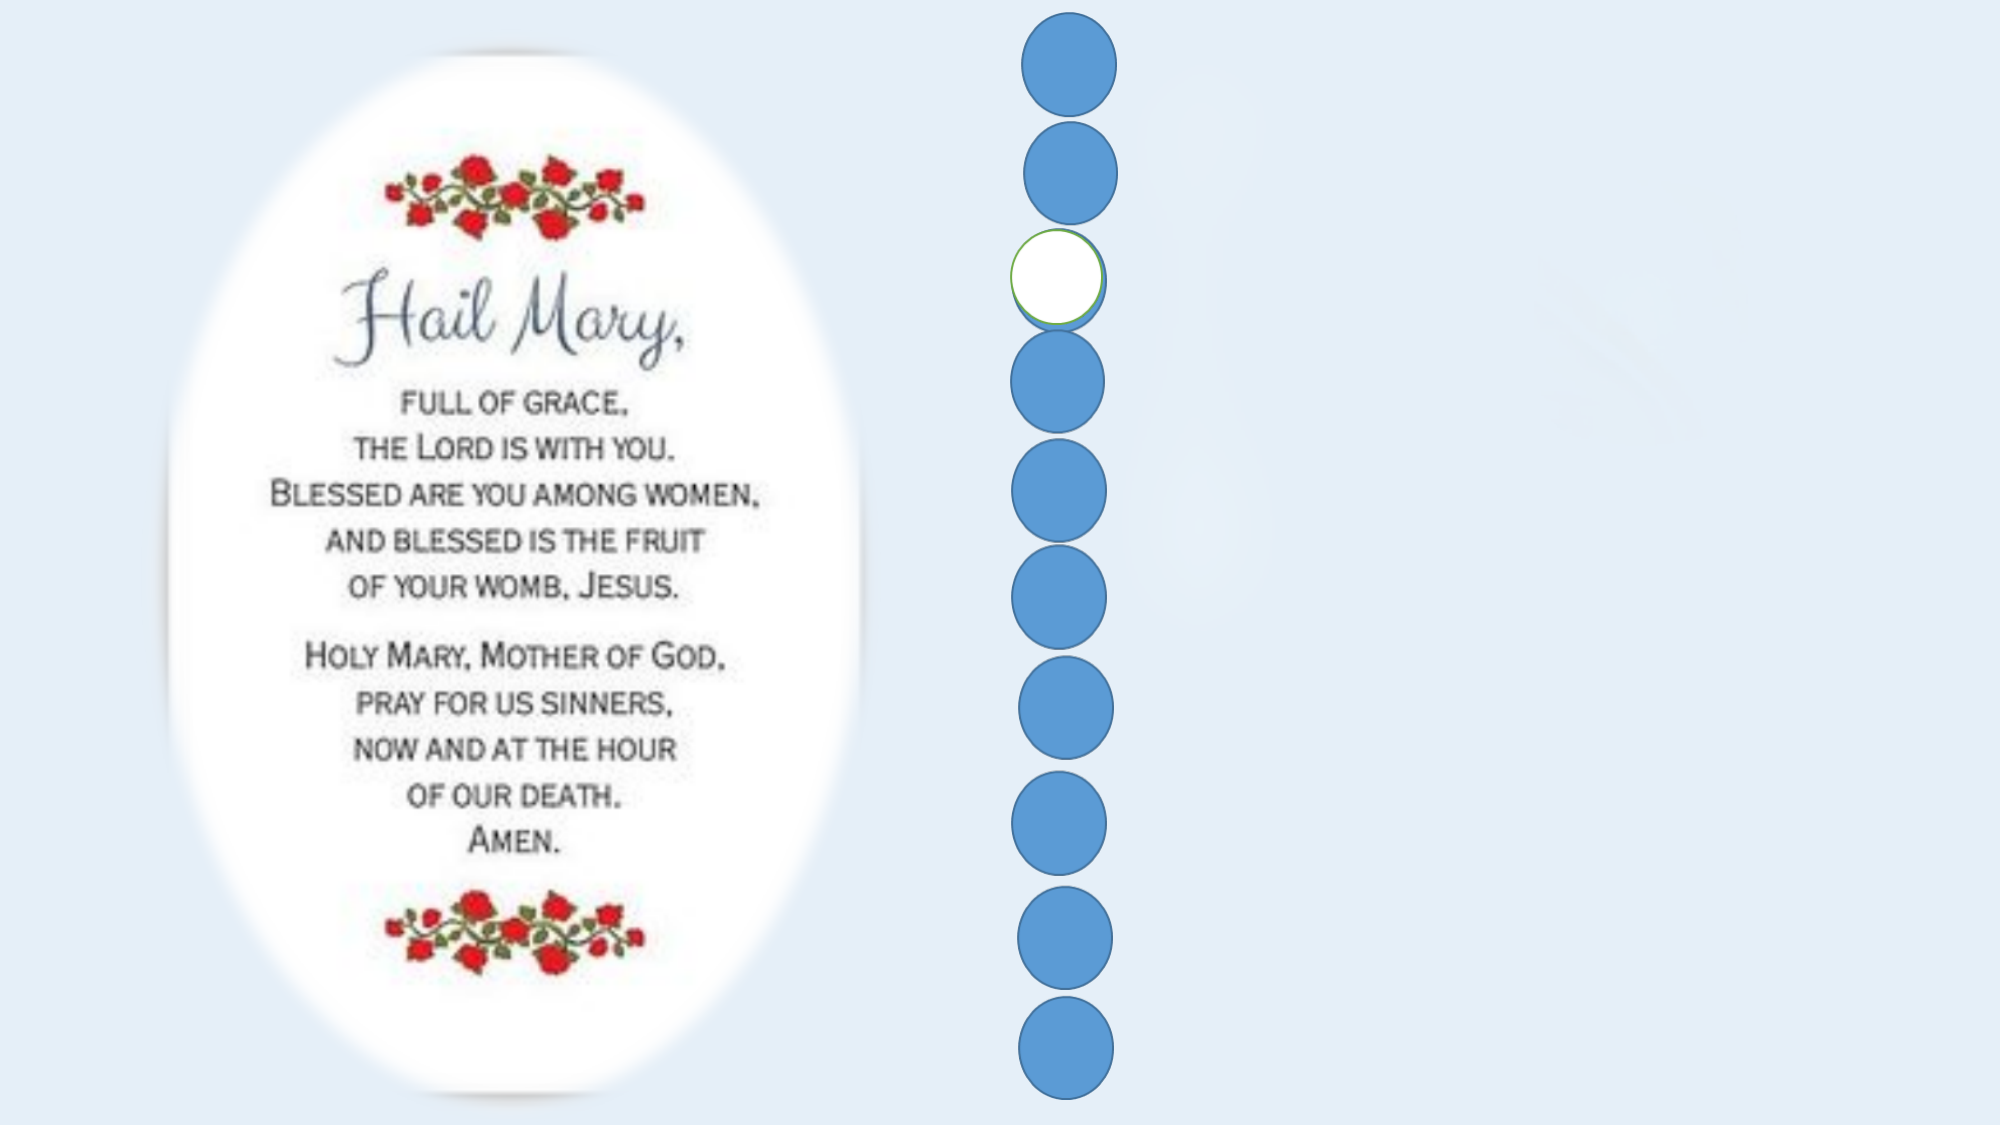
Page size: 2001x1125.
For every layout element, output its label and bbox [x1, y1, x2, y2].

picture [1010, 12, 1118, 1100]
picture [140, 28, 883, 1125]
